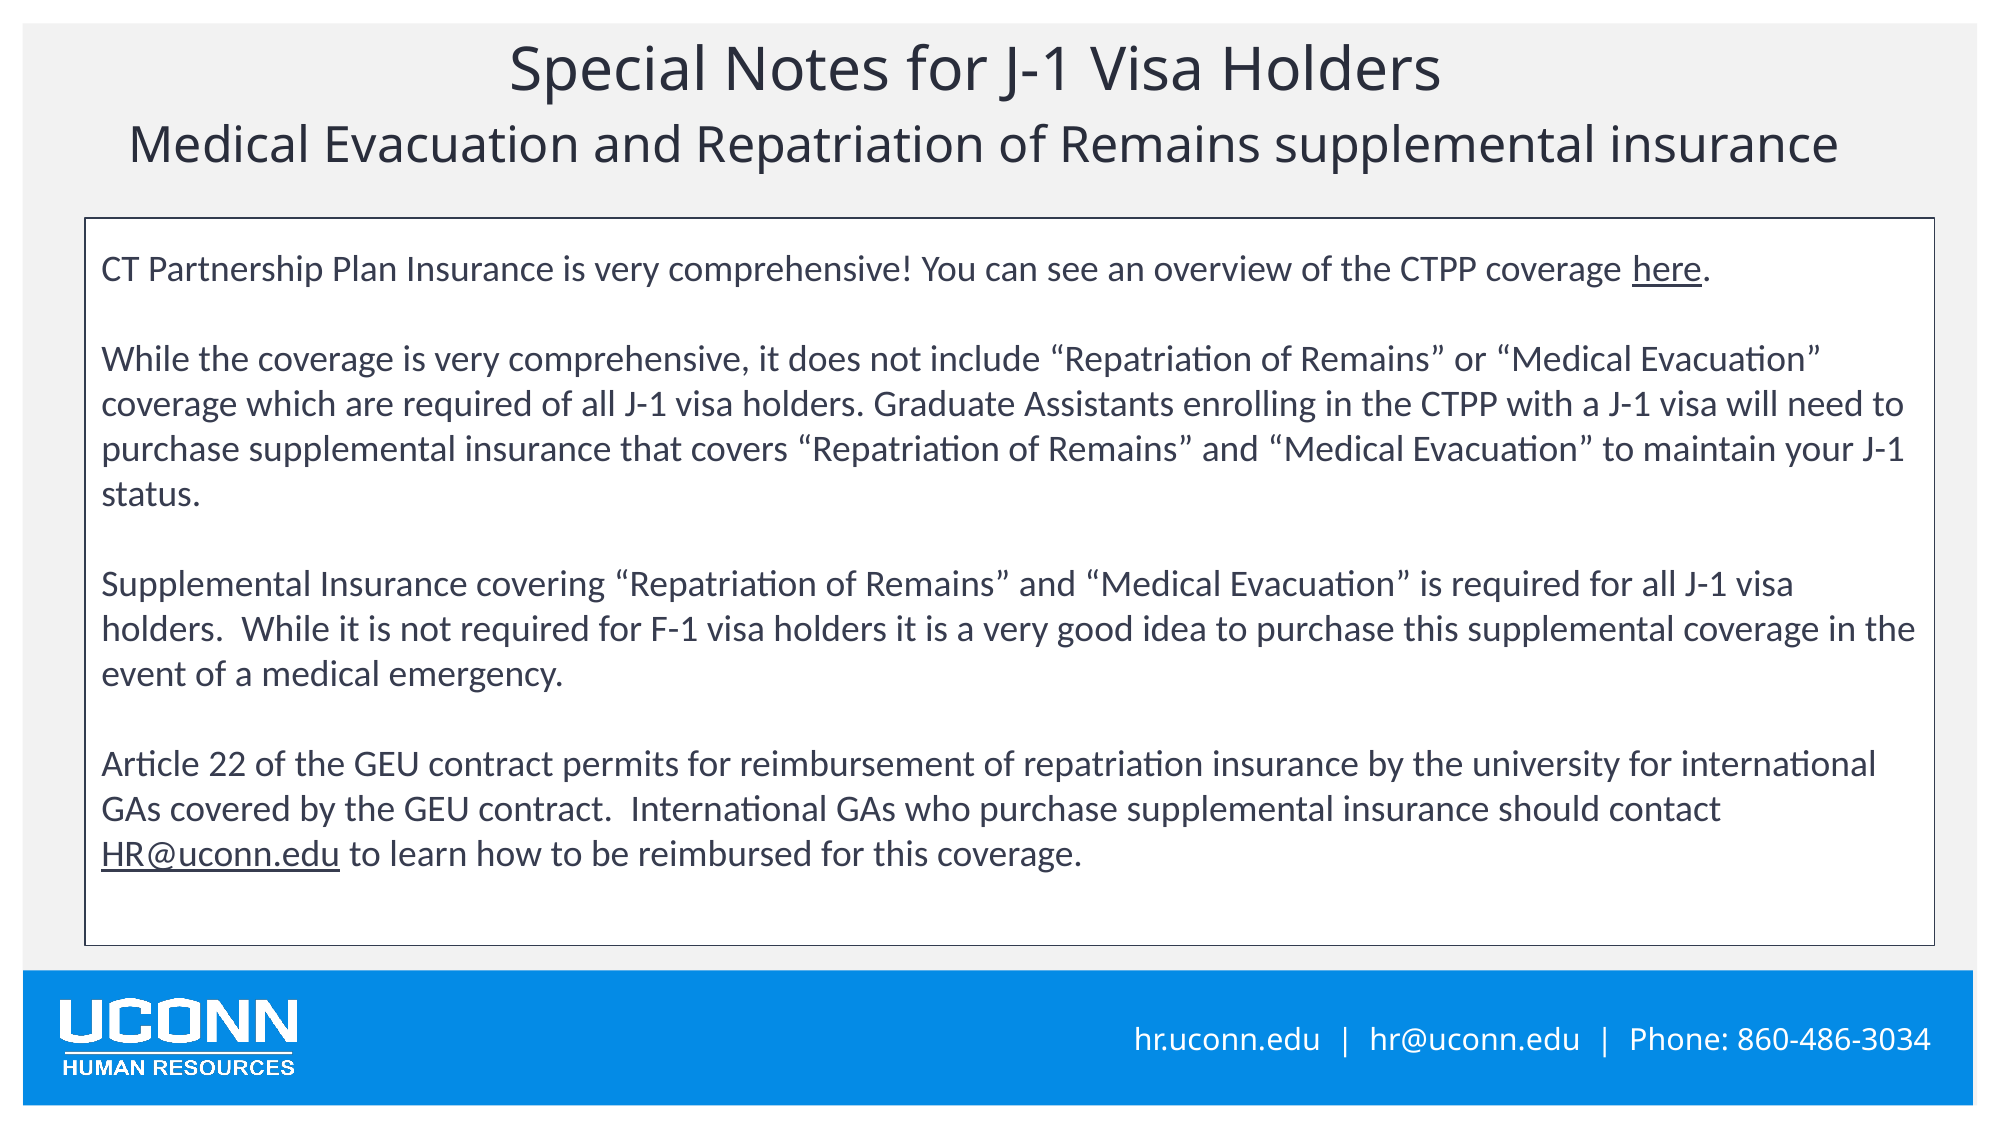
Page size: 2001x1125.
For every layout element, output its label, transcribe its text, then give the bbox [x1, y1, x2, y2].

picture [60, 998, 297, 1080]
text_box CT Partnership Plan Insurance is very comprehensive! You can see an overview of the CTPP coverage here. While the coverage is very comprehensive, it does not include “Repatriation of Remains” or “Medical Evacuation” coverage which are required of all J-1 visa holders. Graduate Assistants enrolling in the CTPP with a J-1 visa will need to purchase supplemental insurance that covers “Repatriation of Remains” and “Medical Evacuation” to maintain your J-1 status. Supplemental Insurance covering “Repatriation of Remains” and “Medical Evacuation” is required for all J-1 visa holders. While it is not required for F-1 visa holders it is a very good idea to purchase this supplemental coverage in the event of a medical emergency. Article 22 of the GEU contract permits for reimbursement of repatriation insurance by the university for international GAs covered by the GEU contract. International GAs who purchase supplemental insurance should contact HR@uconn.edu to learn how to be reimbursed for this coverage. [83, 216, 1937, 948]
title Special Notes for J-1 Visa Holders Medical Evacuation and Repatriation of Remains supplemental insurance [0, 0, 1954, 192]
